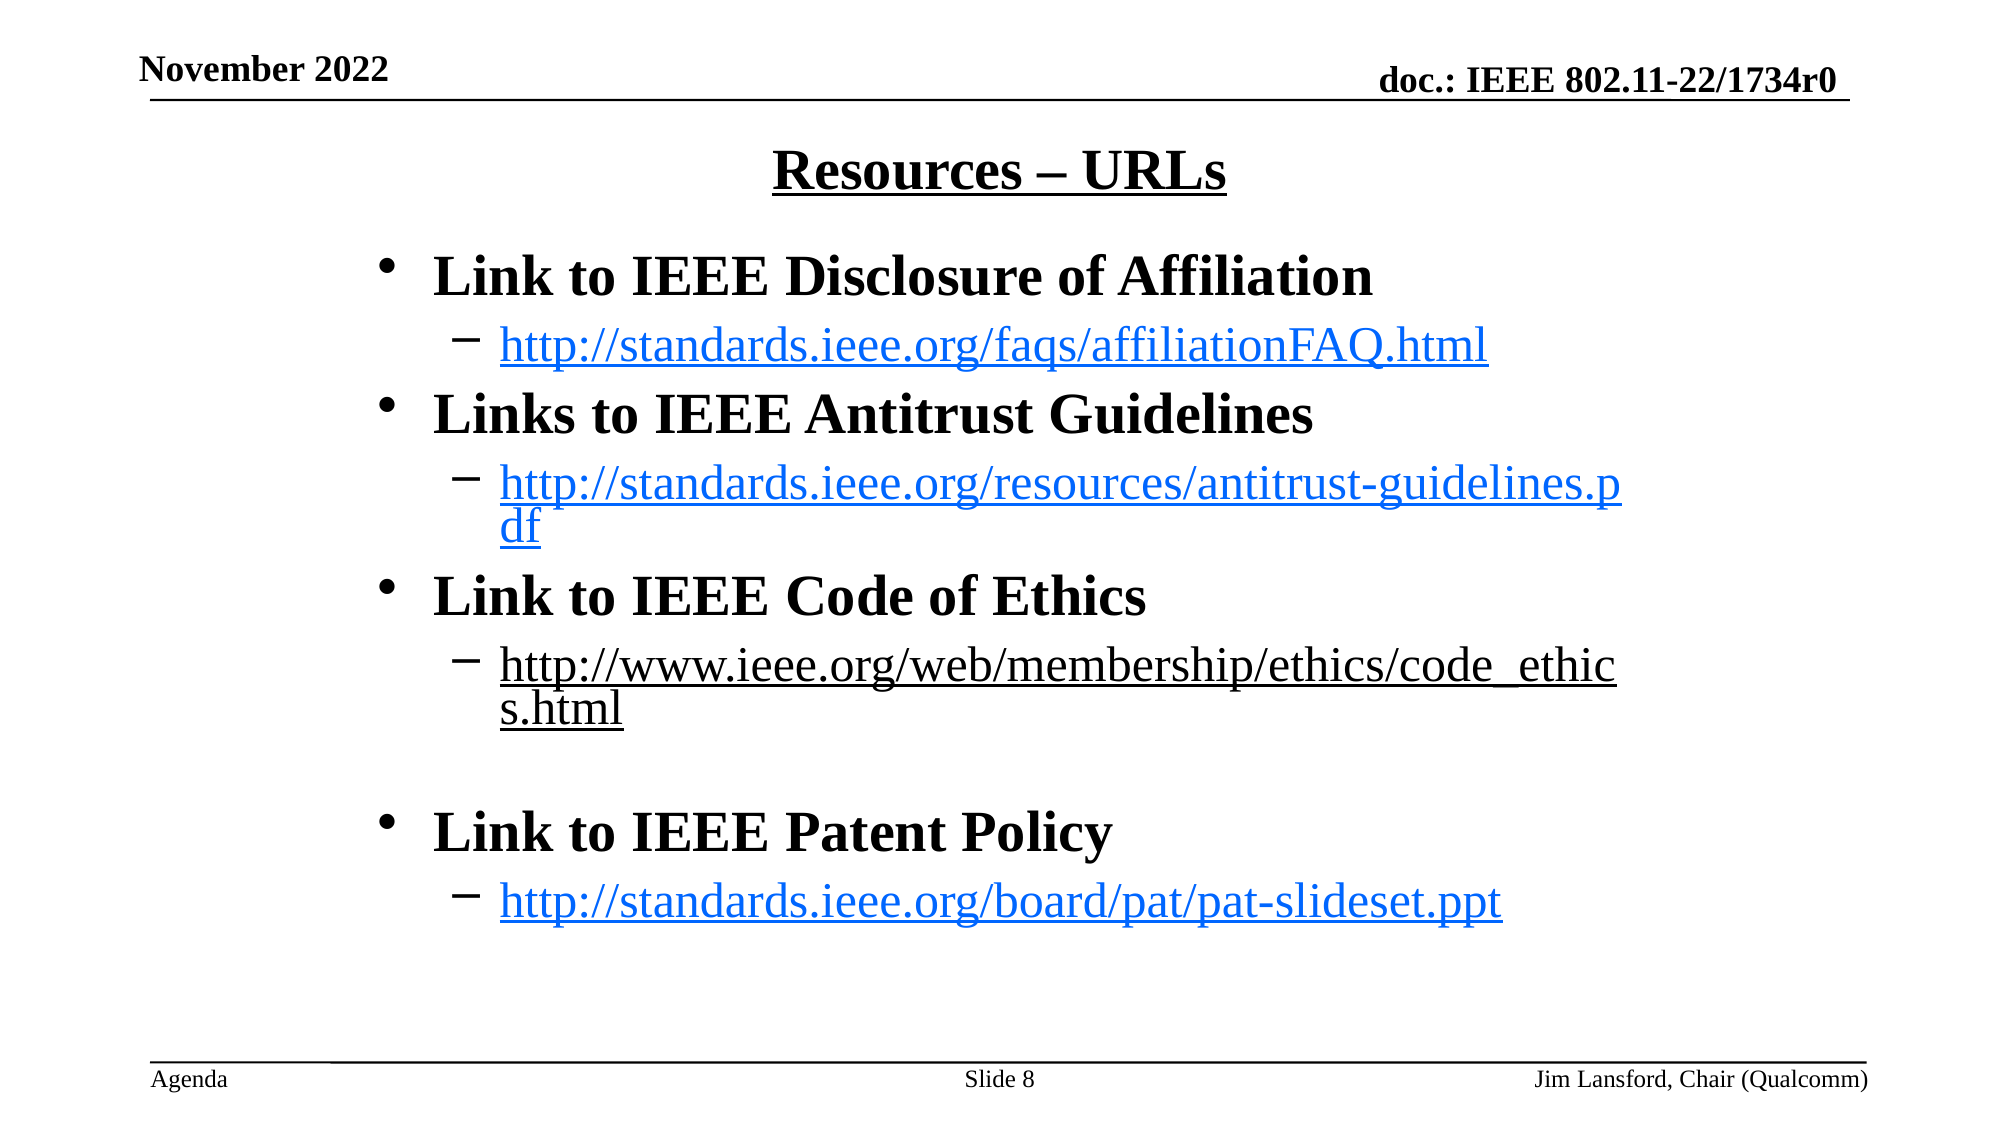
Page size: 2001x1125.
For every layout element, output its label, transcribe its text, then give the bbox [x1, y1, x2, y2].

title Resources – URLs [362, 90, 1638, 237]
footer Jim Lansford, Chair (Qualcomm) [1529, 1061, 1869, 1093]
list Link to IEEE Disclosure of Affiliation http://standards.ieee.org/faqs/affiliationFAQ.html Links to IEEE Antitrust Guidelines http://standards.ieee.org/resources/antitrust-guidelines.pdf Link to IEEE Code of Ethics http://www.ieee.org/web/membership/ethics/code_ethics.html Link to IEEE Patent Policy http://standards.ieee.org/board/pat/pat-slideset.ppt [362, 237, 1638, 840]
text_box November 2022 [138, 43, 390, 89]
slide_number Slide 8 [964, 1062, 1036, 1093]
